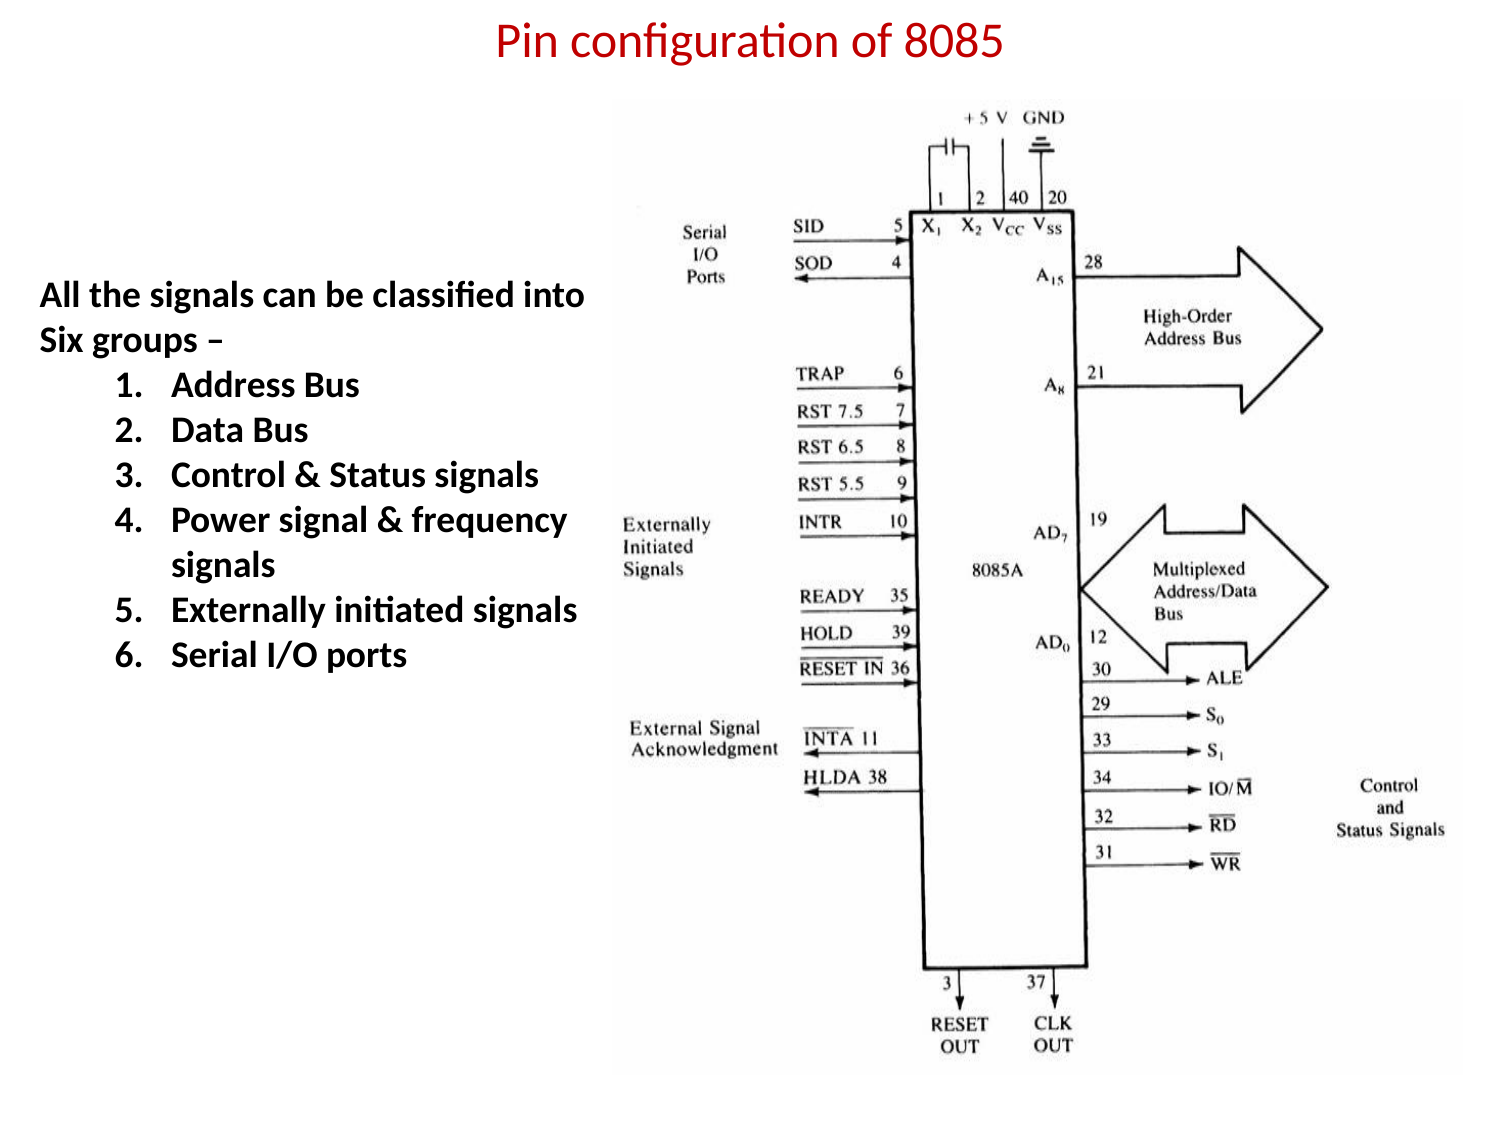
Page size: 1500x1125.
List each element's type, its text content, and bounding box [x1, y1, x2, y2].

title Pin configuration of 8085 [75, 0, 1425, 75]
text_box All the signals can be classified into Six groups – Address Bus Data Bus Control & Status signals Power signal & frequency signals Externally initiated signals Serial I/O ports [24, 262, 607, 728]
picture [612, 99, 1463, 1076]
